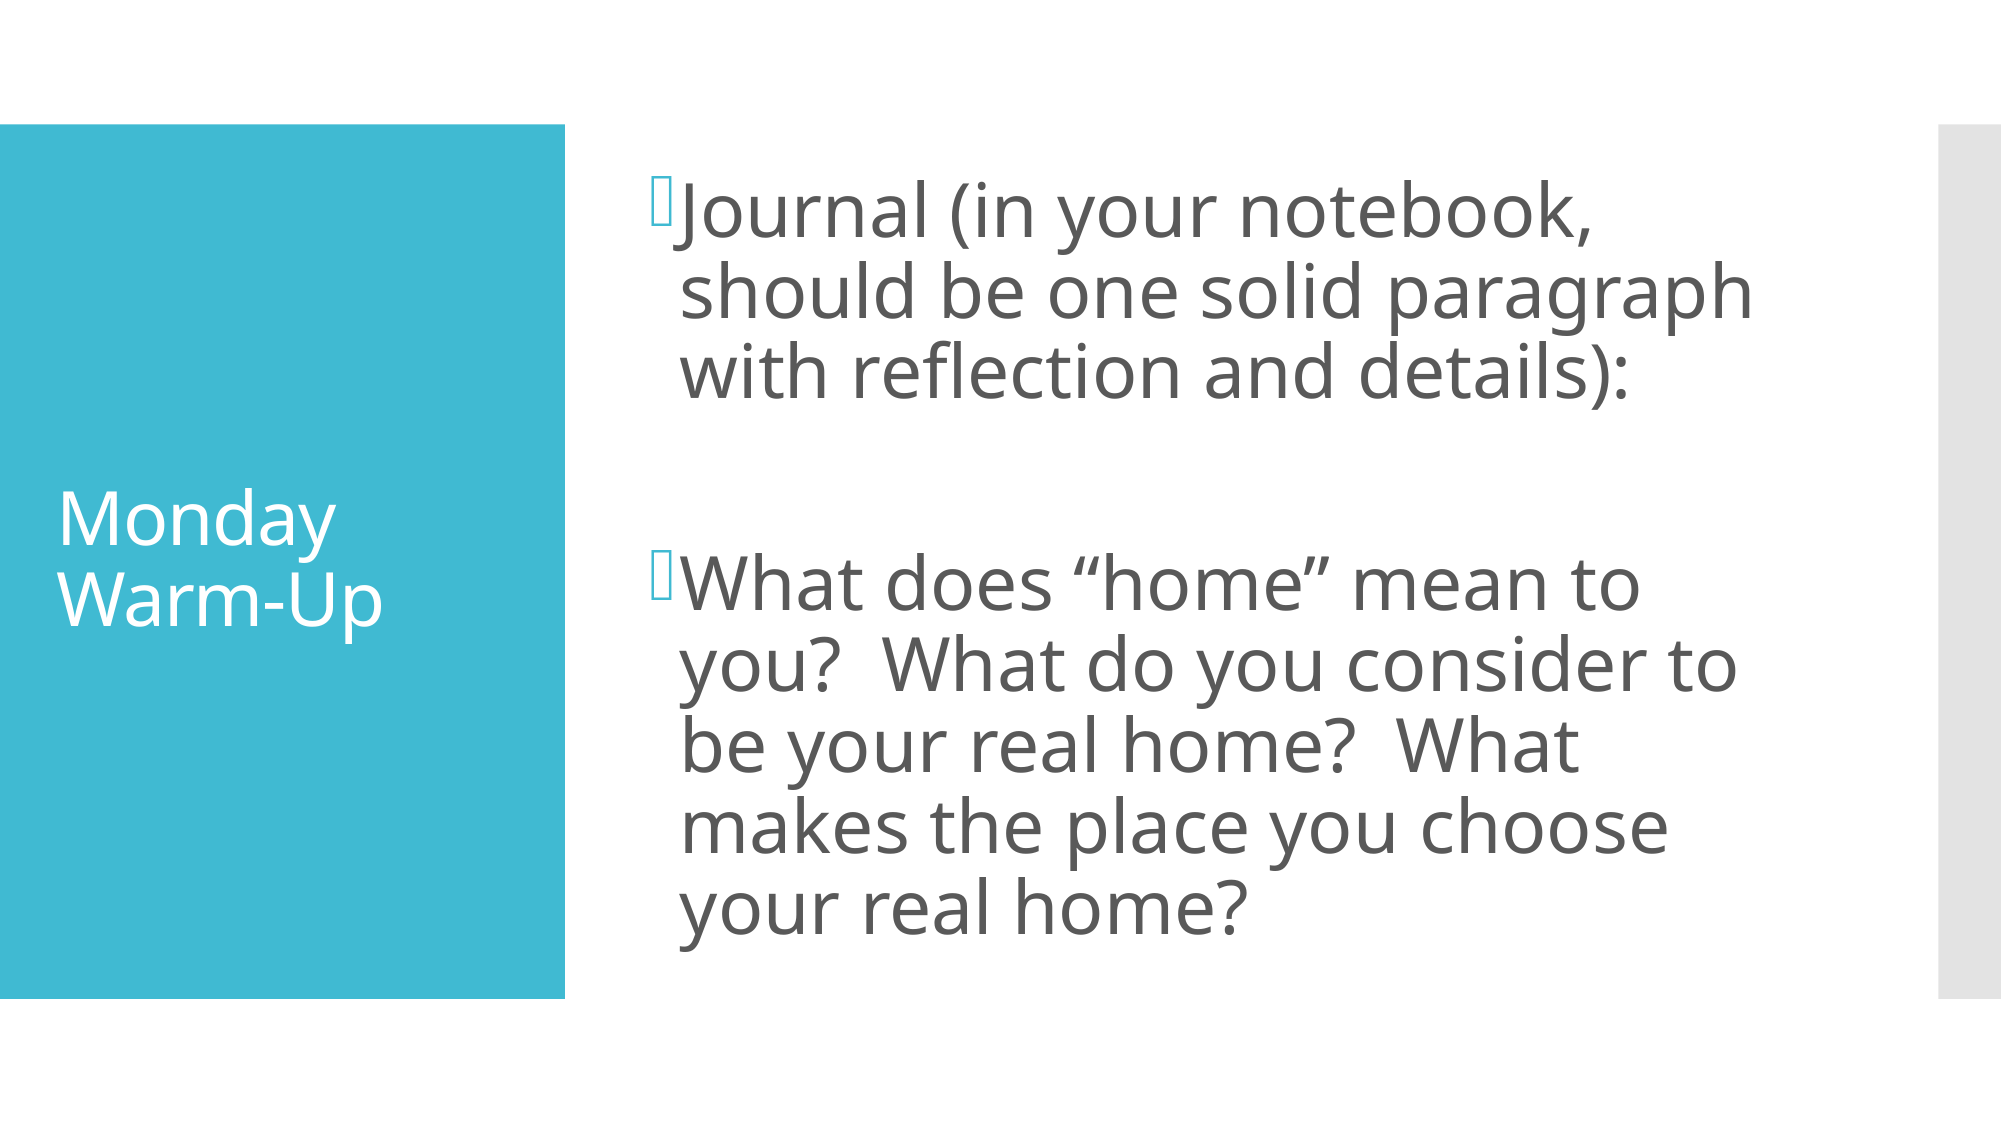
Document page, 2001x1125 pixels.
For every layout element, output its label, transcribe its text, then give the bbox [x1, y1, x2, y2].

title Monday Warm-Up [41, 184, 525, 940]
list Journal (in your notebook, should be one solid paragraph with reflection and details): What does “home” mean to you? What do you consider to be your real home? What makes the place you choose your real home? [634, 141, 1835, 982]
